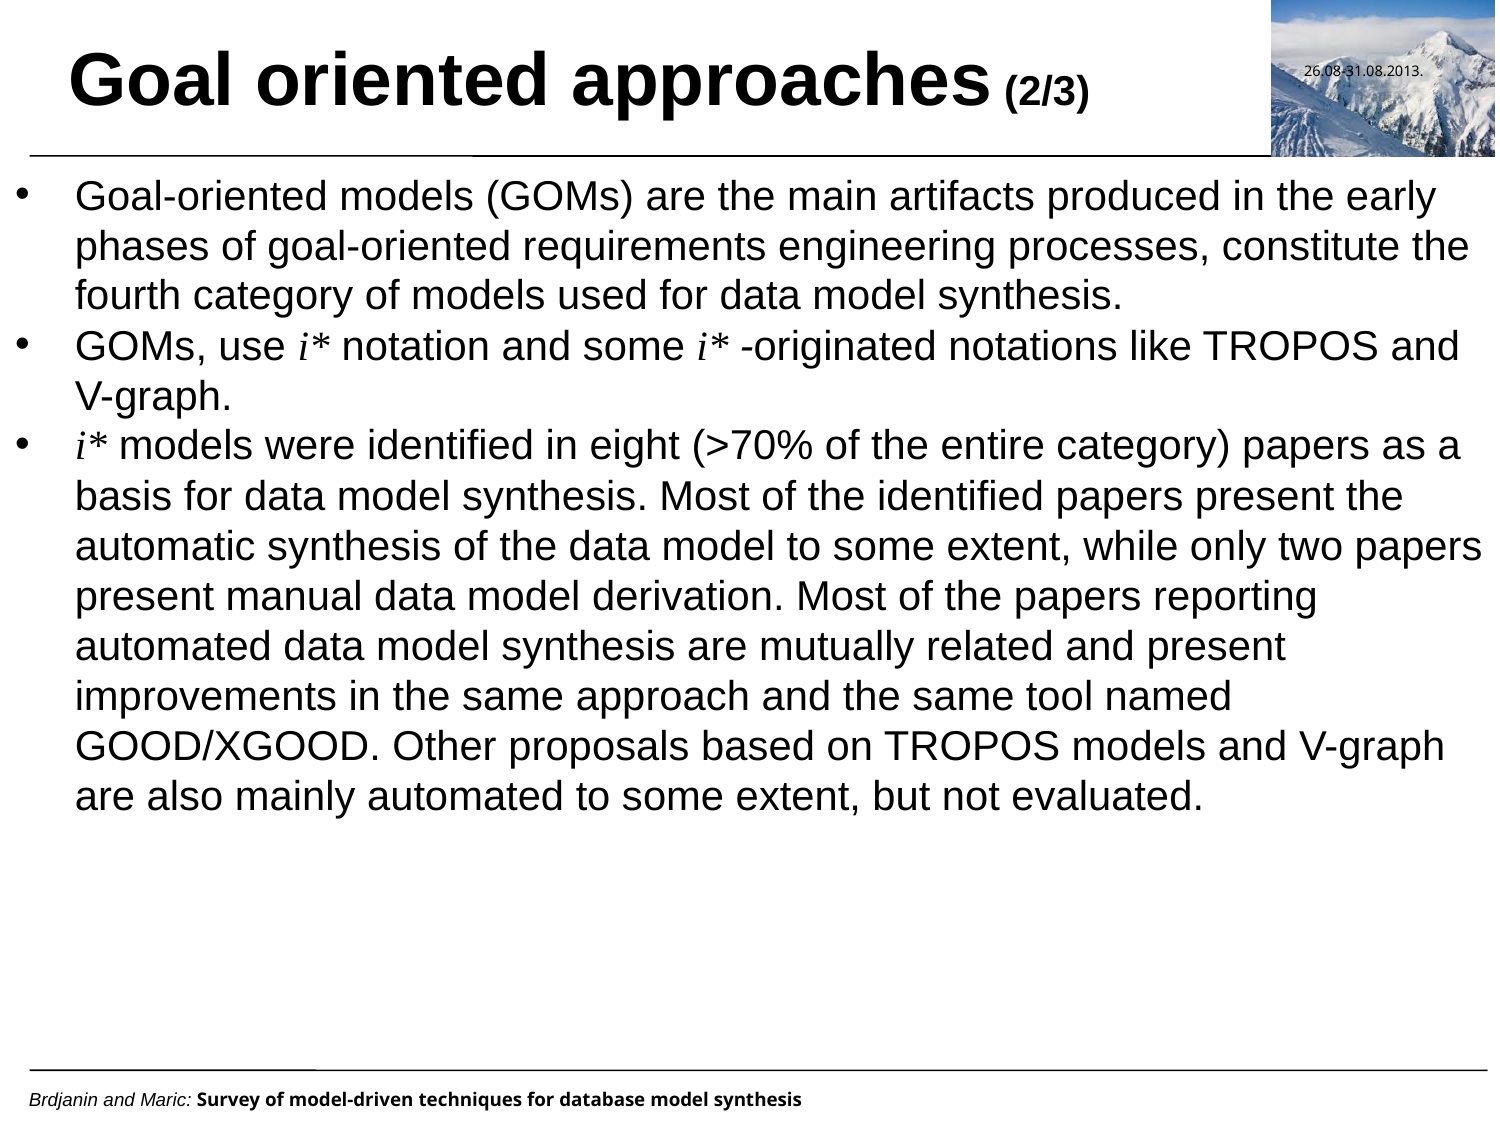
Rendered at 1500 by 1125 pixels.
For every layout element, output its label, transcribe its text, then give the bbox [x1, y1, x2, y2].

picture [1271, 0, 1495, 157]
text_box Goal oriented approaches (2/3) [53, 19, 1111, 129]
text_box Goal-oriented models (GOMs) are the main artifacts produced in the early phases of goal-oriented requirements engineering processes, constitute the fourth category of models used for data model synthesis. GOMs, use i* notation and some i* -originated notations like TROPOS and V-graph. i* models were identified in eight (>70% of the entire category) papers as a basis for data model synthesis. Most of the identified papers present the automatic synthesis of the data model to some extent, while only two papers present manual data model derivation. Most of the papers reporting automated data model synthesis are mutually related and present improvements in the same approach and the same tool named GOOD/XGOOD. Other proposals based on TROPOS models and V-graph are also mainly automated to some extent, but not evaluated. [0, 160, 1500, 1071]
